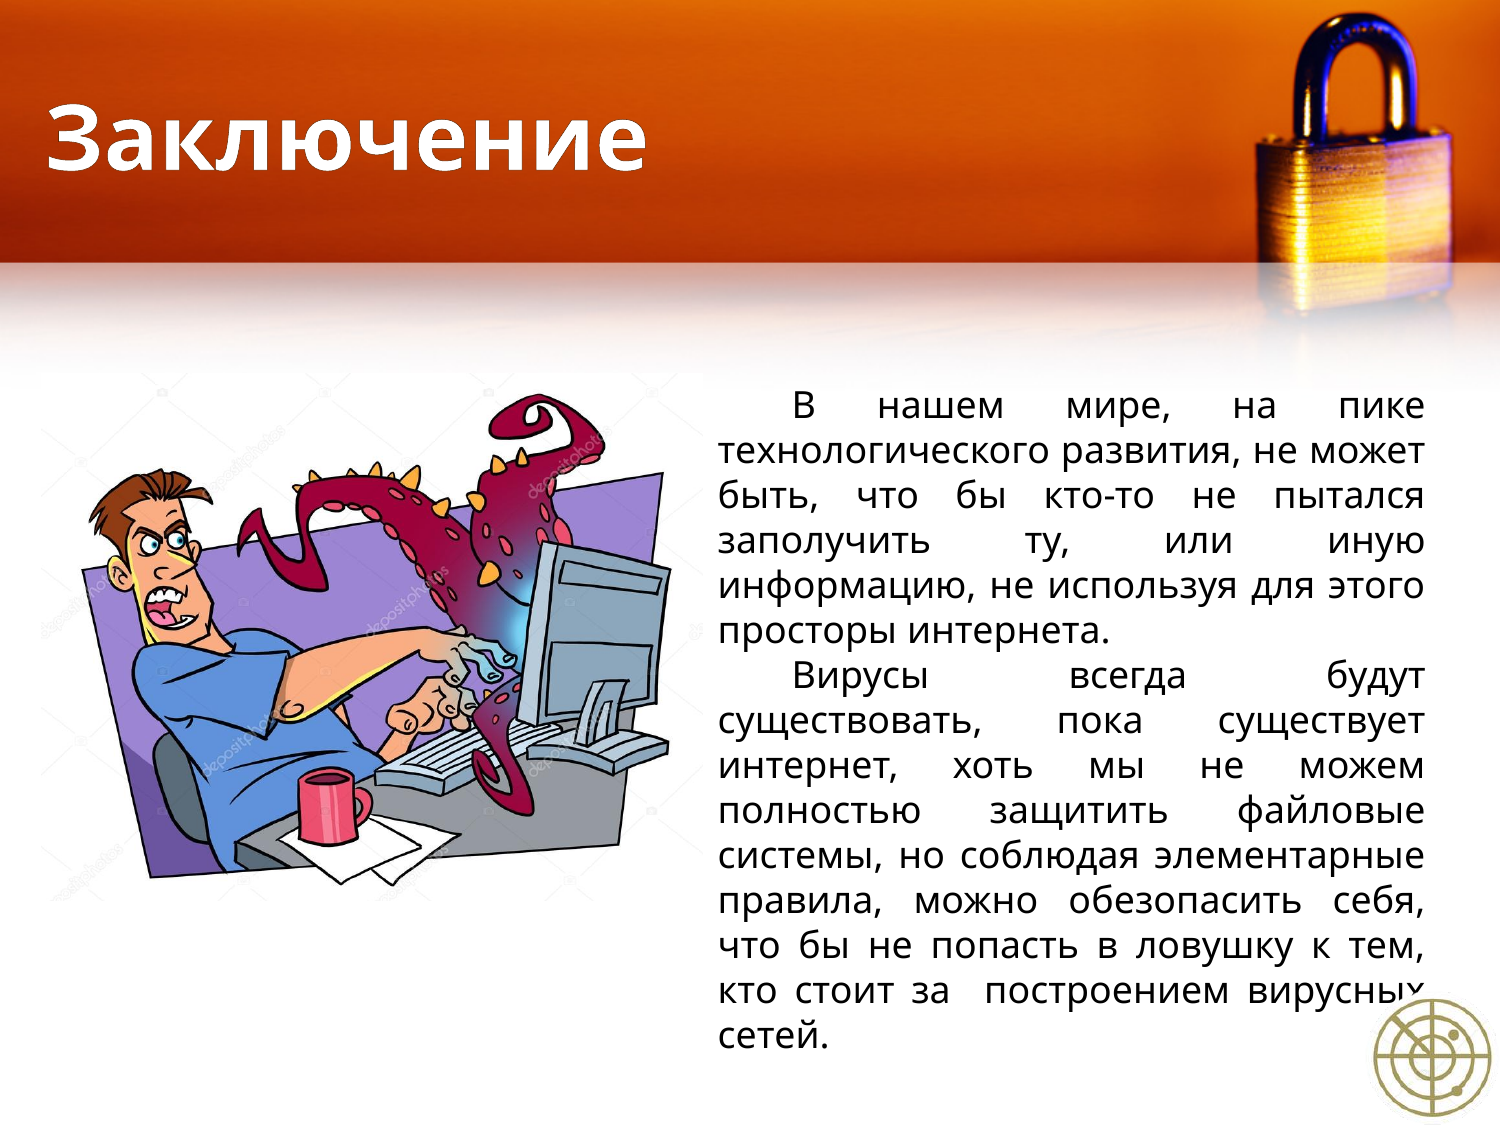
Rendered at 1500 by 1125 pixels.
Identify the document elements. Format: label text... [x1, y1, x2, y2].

text_box В нашем мире, на пике технологического развития, не может быть, что бы кто-то не пытался заполучить ту, или иную информацию, не используя для этого просторы интернета. Вирусы всегда будут существовать, пока существует интернет, хоть мы не можем полностью защитить файловые системы, но соблюдая элементарные правила, можно обезопасить себя, что бы не попасть в ловушку к тем, кто стоит за построением вирусных сетей. [702, 373, 1441, 1083]
title Заключение [0, 0, 1500, 268]
picture [0, 268, 1500, 1125]
